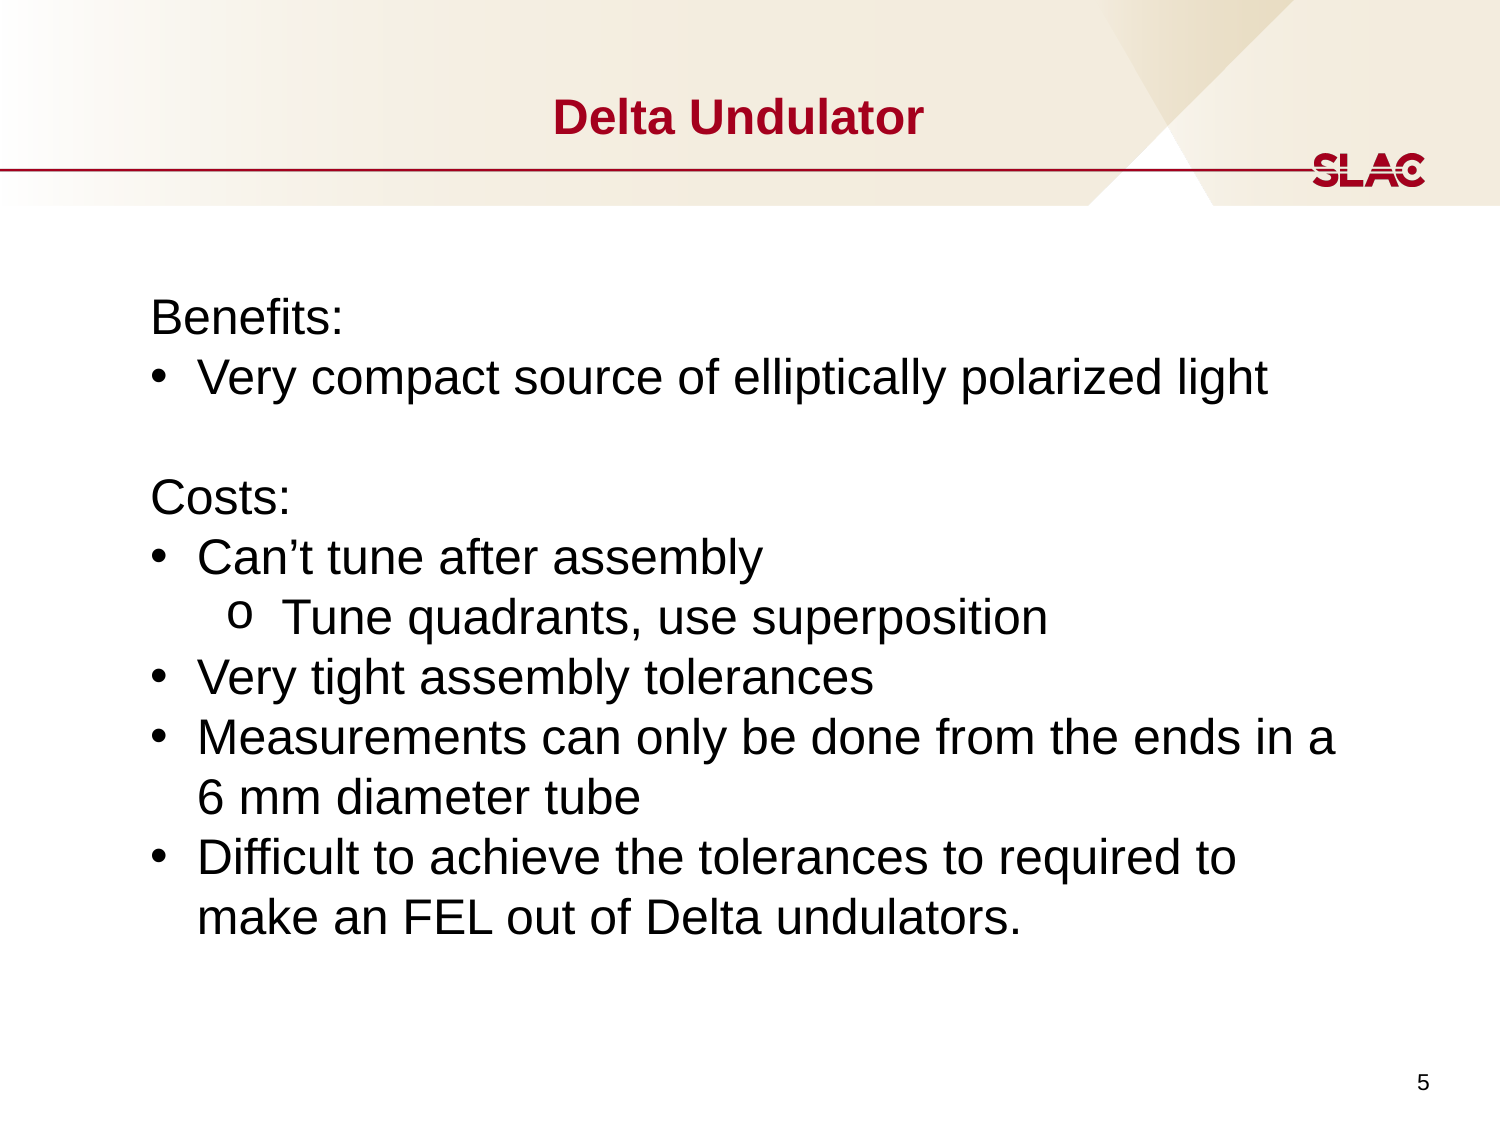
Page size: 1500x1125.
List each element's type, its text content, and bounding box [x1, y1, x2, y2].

title Delta Undulator [74, 21, 1404, 145]
picture [0, 0, 1500, 206]
text_box Benefits: Very compact source of elliptically polarized light Costs: Can’t tune after assembly Tune quadrants, use superposition Very tight assembly tolerances Measurements can only be done from the ends in a 6 mm diameter tube Difficult to achieve the tolerances to required to make an FEL out of Delta undulators. [135, 277, 1361, 953]
slide_number 5 [1405, 1036, 1458, 1125]
